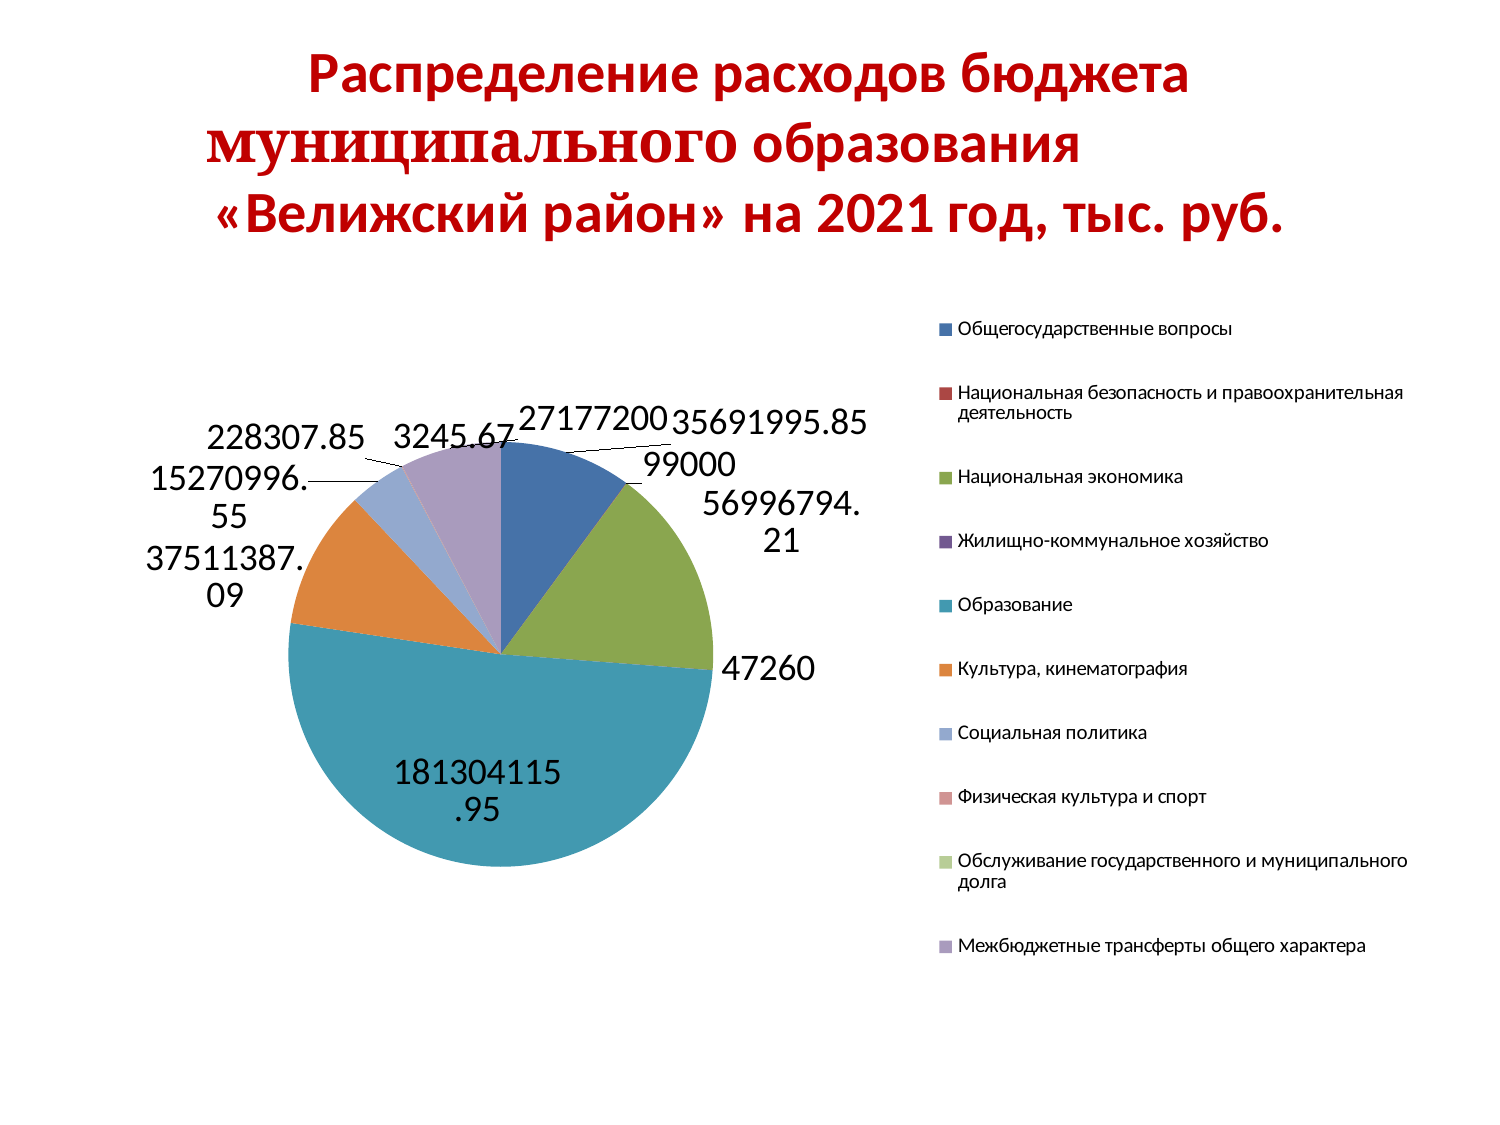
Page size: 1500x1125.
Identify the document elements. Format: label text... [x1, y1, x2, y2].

title Распределение расходов бюджета муниципального образования «Велижский район» на 2021 год, тыс. руб. [75, 45, 1425, 233]
chart [74, 262, 1426, 1006]
